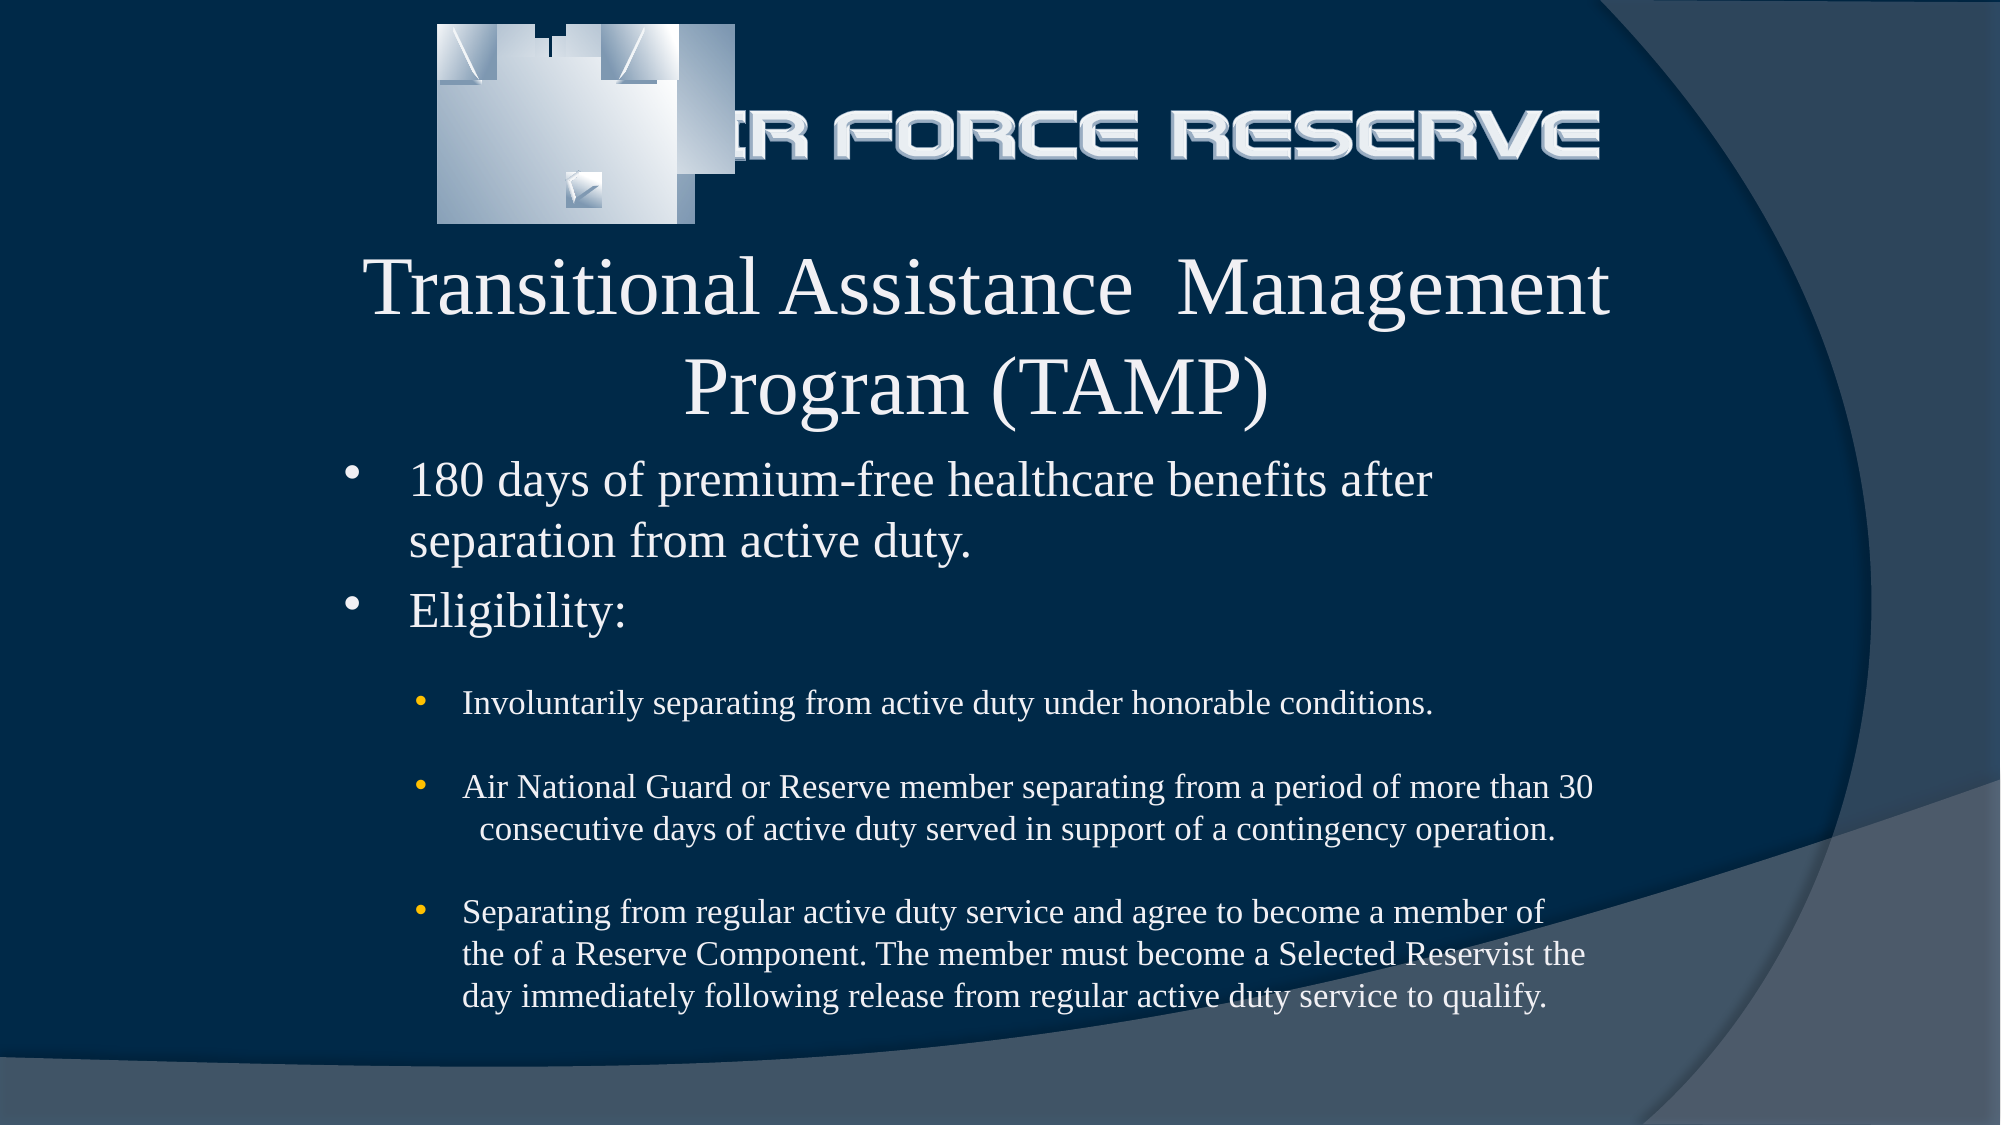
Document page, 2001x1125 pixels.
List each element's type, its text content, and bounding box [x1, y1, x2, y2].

title Transitional Assistance Management Program (TAMP) [262, 237, 1713, 425]
text_box 180 days of premium-free healthcare benefits after separation from active duty. Eligibility: Involuntarily separating from active duty under honorable conditions. Air National Guard or Reserve member separating from a period of more than 30 consecutive days of active duty served in support of a contingency operation. Separating from regular active duty service and agree to become a member of the of a Reserve Component. The member must become a Selected Reservist the day immediately following release from regular active duty service to qualify. [324, 439, 1613, 1038]
picture [437, 24, 1601, 224]
